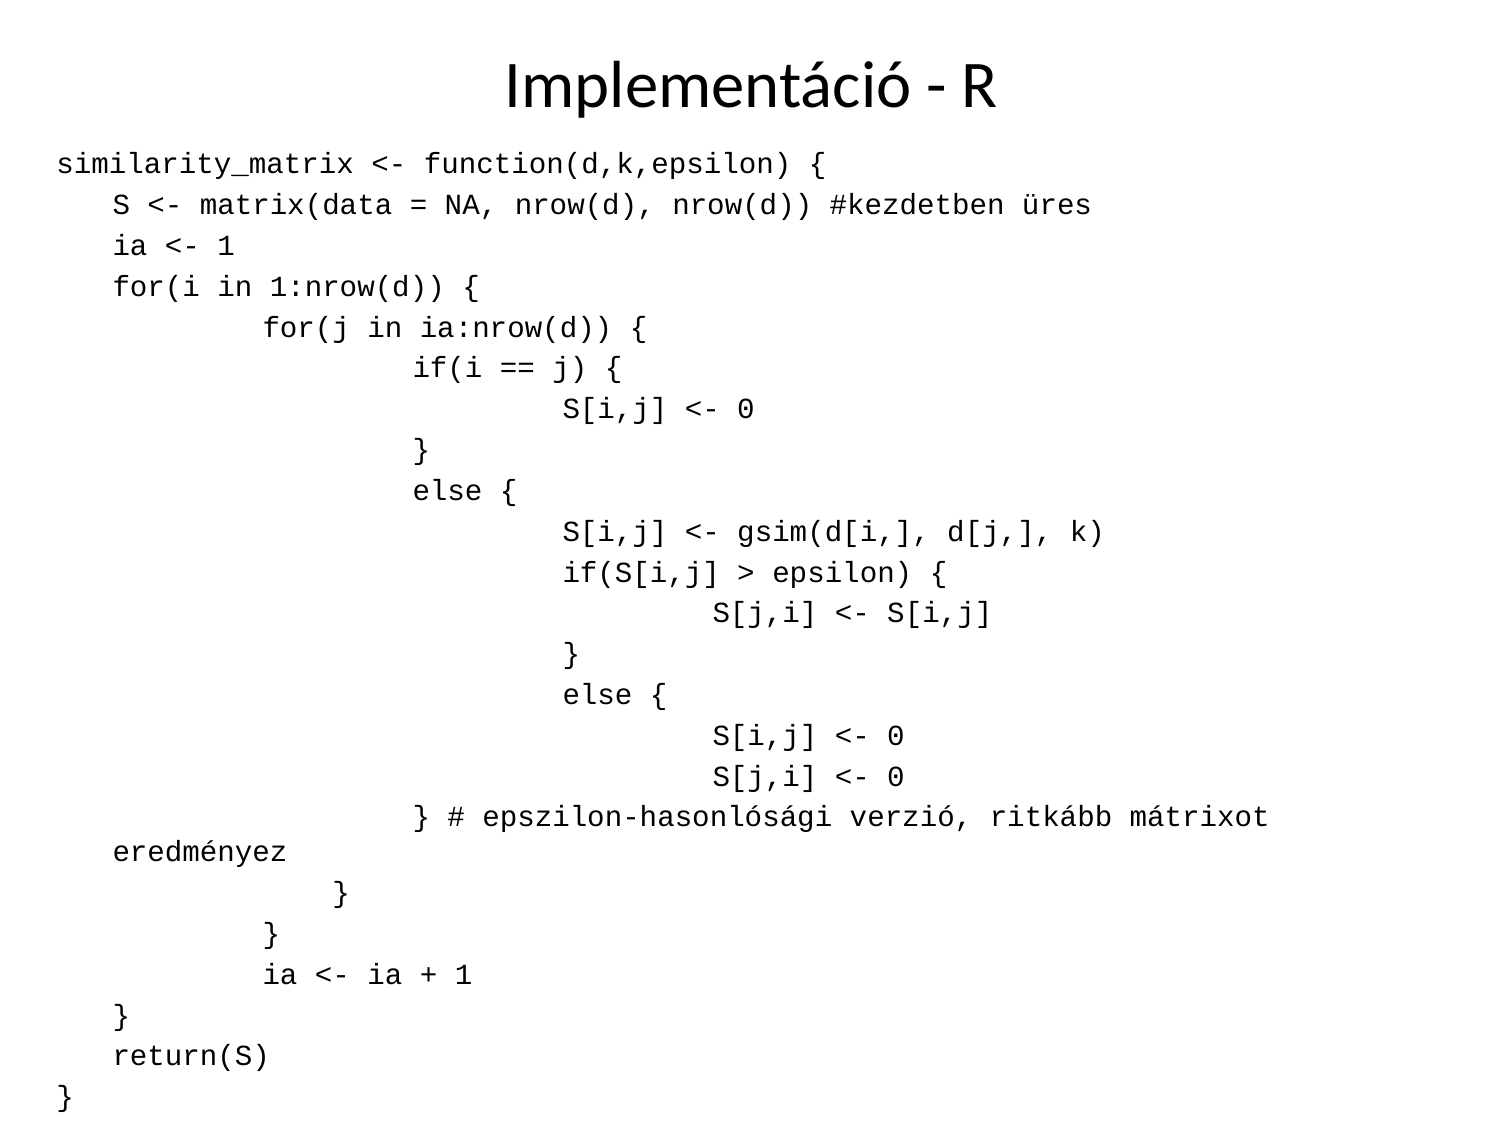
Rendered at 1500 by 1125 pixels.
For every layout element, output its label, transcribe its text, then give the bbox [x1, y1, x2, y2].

title Implementáció - R [76, 0, 1427, 137]
list similarity_matrix <- function(d,k,epsilon) { S <- matrix(data = NA, nrow(d), nrow(d)) #kezdetben üres ia <- 1 for(i in 1:nrow(d)) { for(j in ia:nrow(d)) { if(i == j) { S[i,j] <- 0 } else { S[i,j] <- gsim(d[i,], d[j,], k) if(S[i,j] > epsilon) { S[j,i] <- S[i,j] } else { S[i,j] <- 0 S[j,i] <- 0 } # epszilon-hasonlósági verzió, ritkább mátrixot eredményez } } ia <- ia + 1 } return(S) } [41, 137, 1459, 1083]
